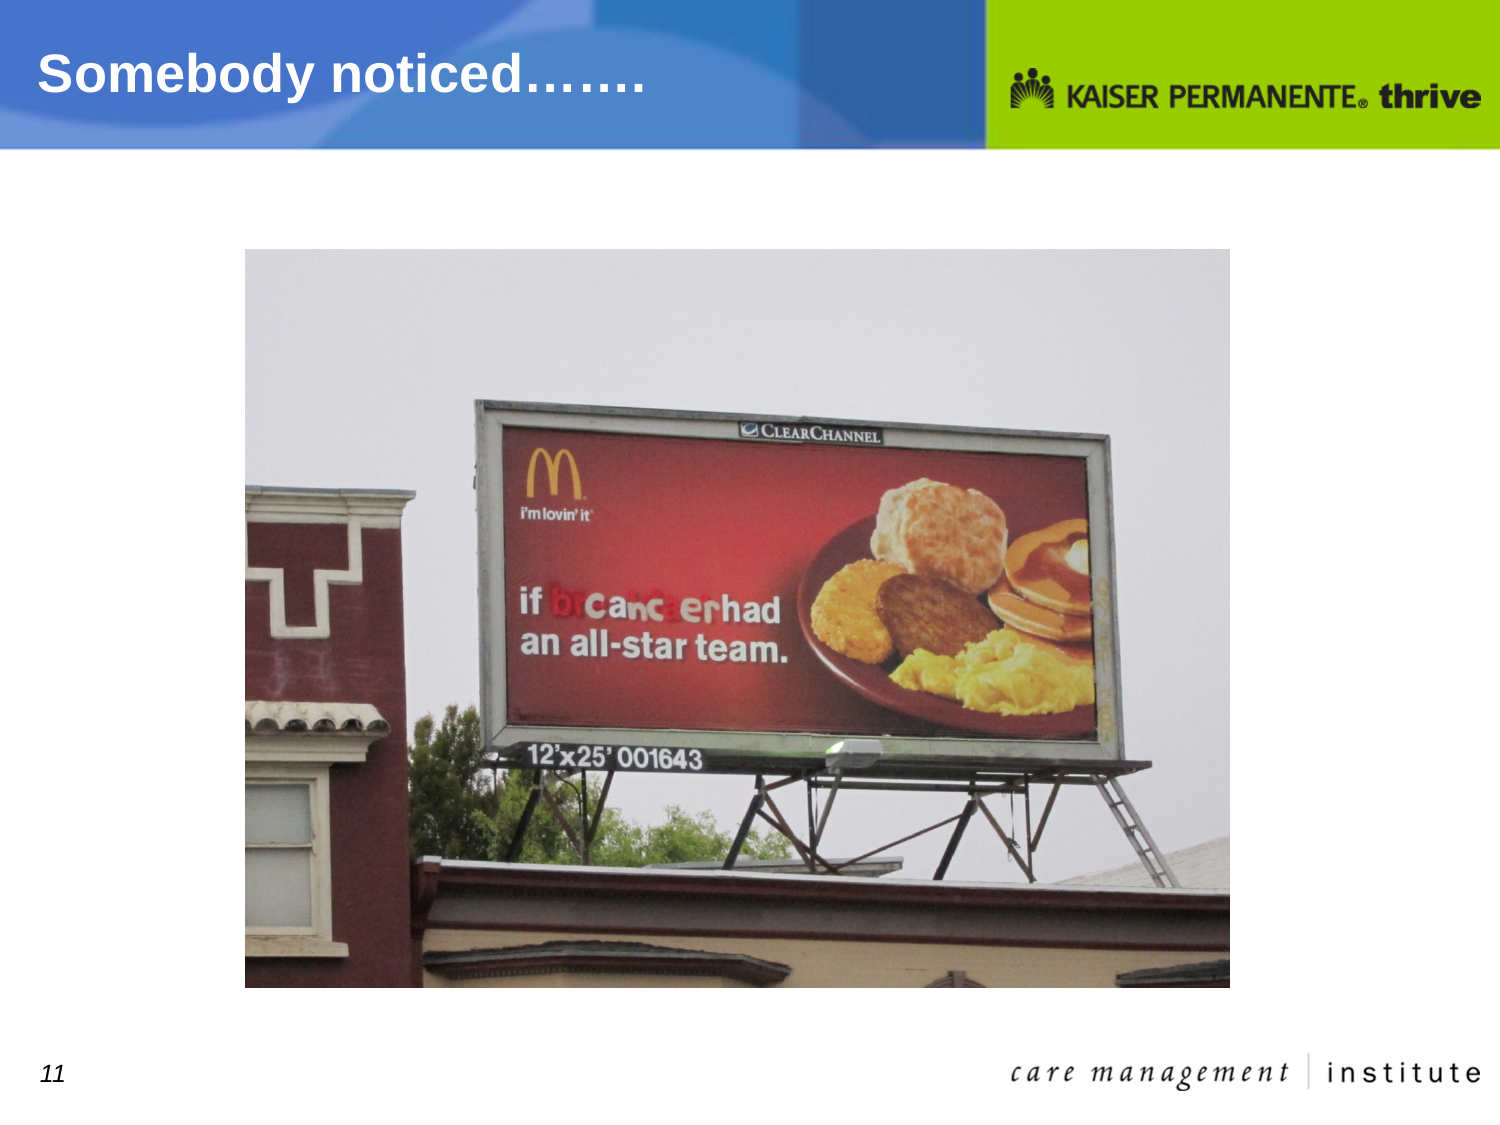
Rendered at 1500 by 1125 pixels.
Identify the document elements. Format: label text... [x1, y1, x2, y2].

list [245, 249, 1230, 988]
title Somebody noticed……. [22, 30, 1038, 163]
picture [0, 0, 1500, 1125]
slide_number 11 [24, 1049, 338, 1101]
